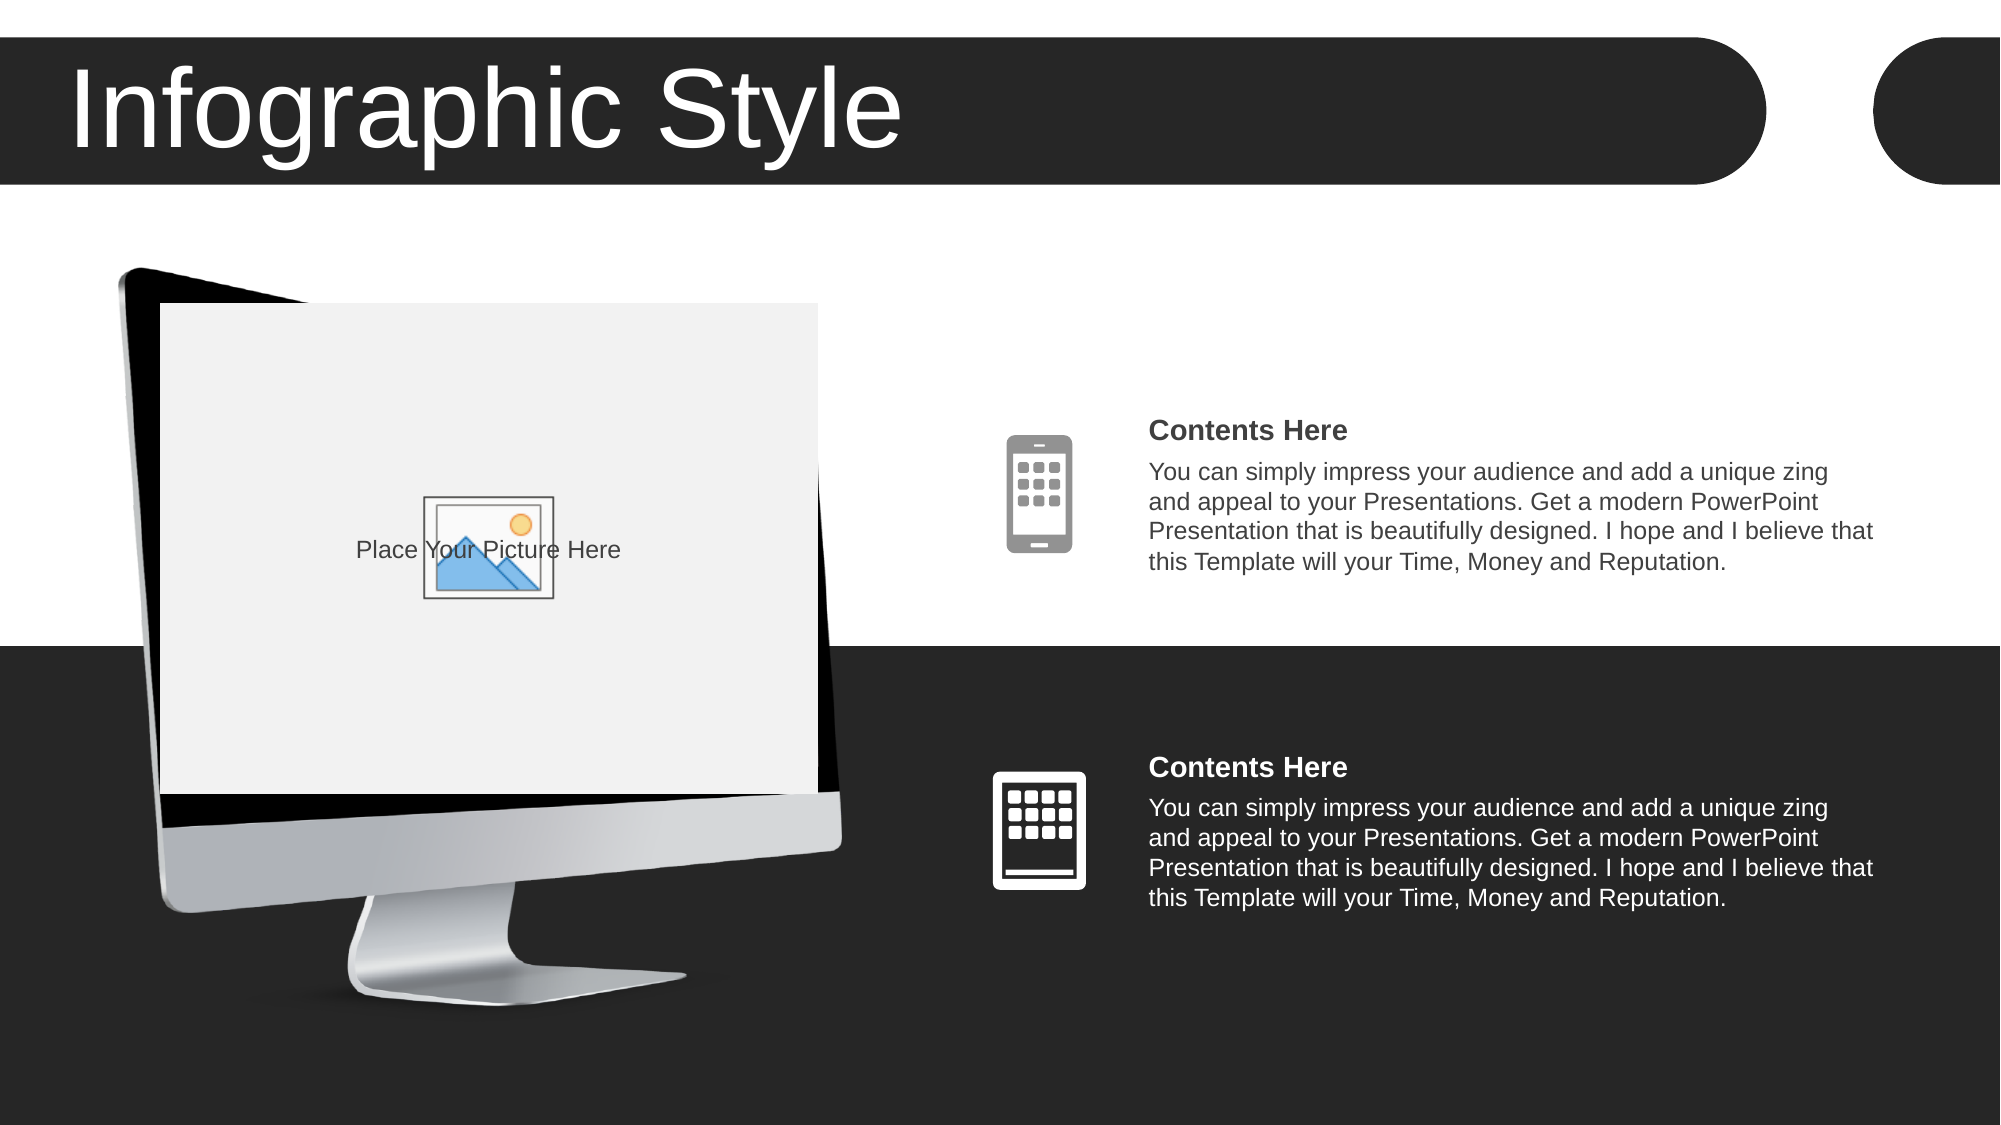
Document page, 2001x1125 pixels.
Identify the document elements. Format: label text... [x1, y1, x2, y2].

picture [118, 267, 842, 1022]
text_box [1133, 740, 1891, 921]
text_box [991, 770, 1087, 891]
text_box [1005, 434, 1074, 555]
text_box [1133, 404, 1891, 585]
list Infographic Style [53, 51, 1952, 171]
